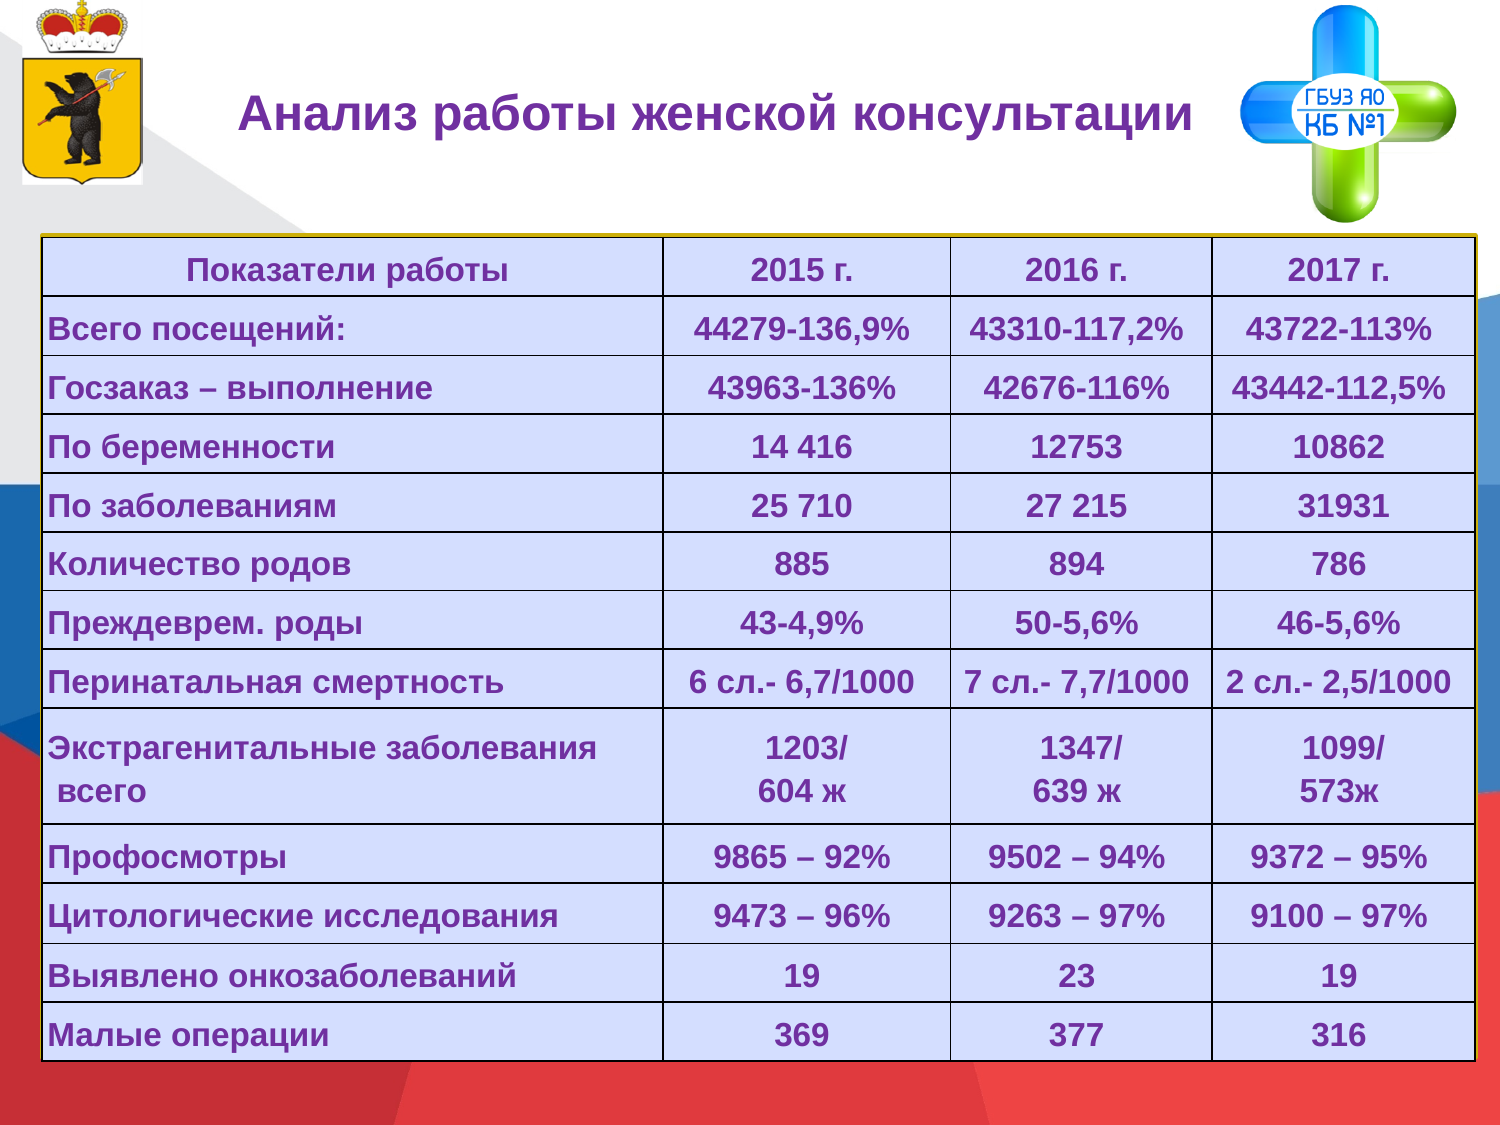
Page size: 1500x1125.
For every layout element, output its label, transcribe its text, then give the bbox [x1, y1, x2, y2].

table_cell 43-4,9% [664, 591, 950, 648]
table_cell 50-5,6% [951, 591, 1211, 648]
text_box [40, 233, 1237, 1060]
table_cell 1203/ 604 ж [664, 709, 950, 823]
table_cell Профосмотры [43, 825, 662, 882]
table_cell 9865 – 92% [664, 825, 950, 882]
table_cell 894 [951, 533, 1211, 590]
table_cell 42676-116% [951, 356, 1211, 413]
table_cell 43722-113% [1213, 297, 1474, 355]
table_cell 27 215 [951, 474, 1211, 531]
table_cell 7 сл.- 7,7/1000 [951, 650, 1211, 707]
table_cell 9100 – 97% [1213, 884, 1474, 943]
table_cell 9502 – 94% [951, 825, 1211, 882]
table_cell 1099/ 573ж [1213, 709, 1474, 823]
picture [0, 0, 1500, 1125]
table_cell 377 [951, 1003, 1211, 1060]
table_cell 786 [1213, 533, 1474, 590]
table_cell 316 [1213, 1003, 1474, 1060]
text_box [1455, 233, 1478, 1060]
table_cell 9263 – 97% [951, 884, 1211, 943]
table_cell 25 710 [664, 474, 950, 531]
table_cell 19 [664, 944, 950, 1001]
table_cell Количество родов [43, 533, 662, 590]
table_cell 369 [664, 1003, 950, 1060]
table_cell Малые операции [43, 1003, 662, 1060]
table_header 2015 г. [664, 238, 950, 295]
table_cell 6 сл.- 6,7/1000 [664, 650, 950, 707]
table_cell 10862 [1213, 415, 1474, 472]
table_cell 12753 [951, 415, 1211, 472]
table_cell 23 [951, 944, 1211, 1001]
table_cell Всего посещений: [43, 297, 662, 355]
table_cell 19 [1213, 944, 1474, 1001]
table_cell 9372 – 95% [1213, 825, 1474, 882]
table_cell 9473 – 96% [664, 884, 950, 943]
table_cell 43963-136% [664, 356, 950, 413]
table_cell По беременности [43, 415, 662, 472]
table_cell 14 416 [664, 415, 950, 472]
table_cell 1347/ 639 ж [951, 709, 1211, 823]
table_cell Госзаказ – выполнение [43, 356, 662, 413]
table_cell 31931 [1213, 474, 1474, 531]
table_cell 46-5,6% [1213, 591, 1474, 648]
table_cell 2 сл.- 2,5/1000 [1213, 650, 1474, 707]
table_cell По заболеваниям [43, 474, 662, 531]
table_cell Цитологические исследования [43, 884, 662, 943]
table_cell 885 [664, 533, 950, 590]
table_cell 43310-117,2% [951, 297, 1211, 355]
table_cell Выявлено онкозаболеваний [43, 944, 662, 1001]
text_box Анализ работы женской консультации [213, 72, 1219, 148]
table_header Показатели работы [43, 238, 662, 295]
table_cell 44279-136,9% [664, 297, 950, 355]
table_cell Перинатальная смертность [43, 650, 662, 707]
table_cell 43442-112,5% [1213, 356, 1474, 413]
table_cell Экстрагенитальные заболевания всего [43, 709, 662, 823]
table_header 2016 г. [951, 238, 1211, 295]
text_box [191, 22, 1233, 233]
table_cell Преждеврем. роды [43, 591, 662, 648]
table_header 2017 г. [1213, 238, 1474, 295]
